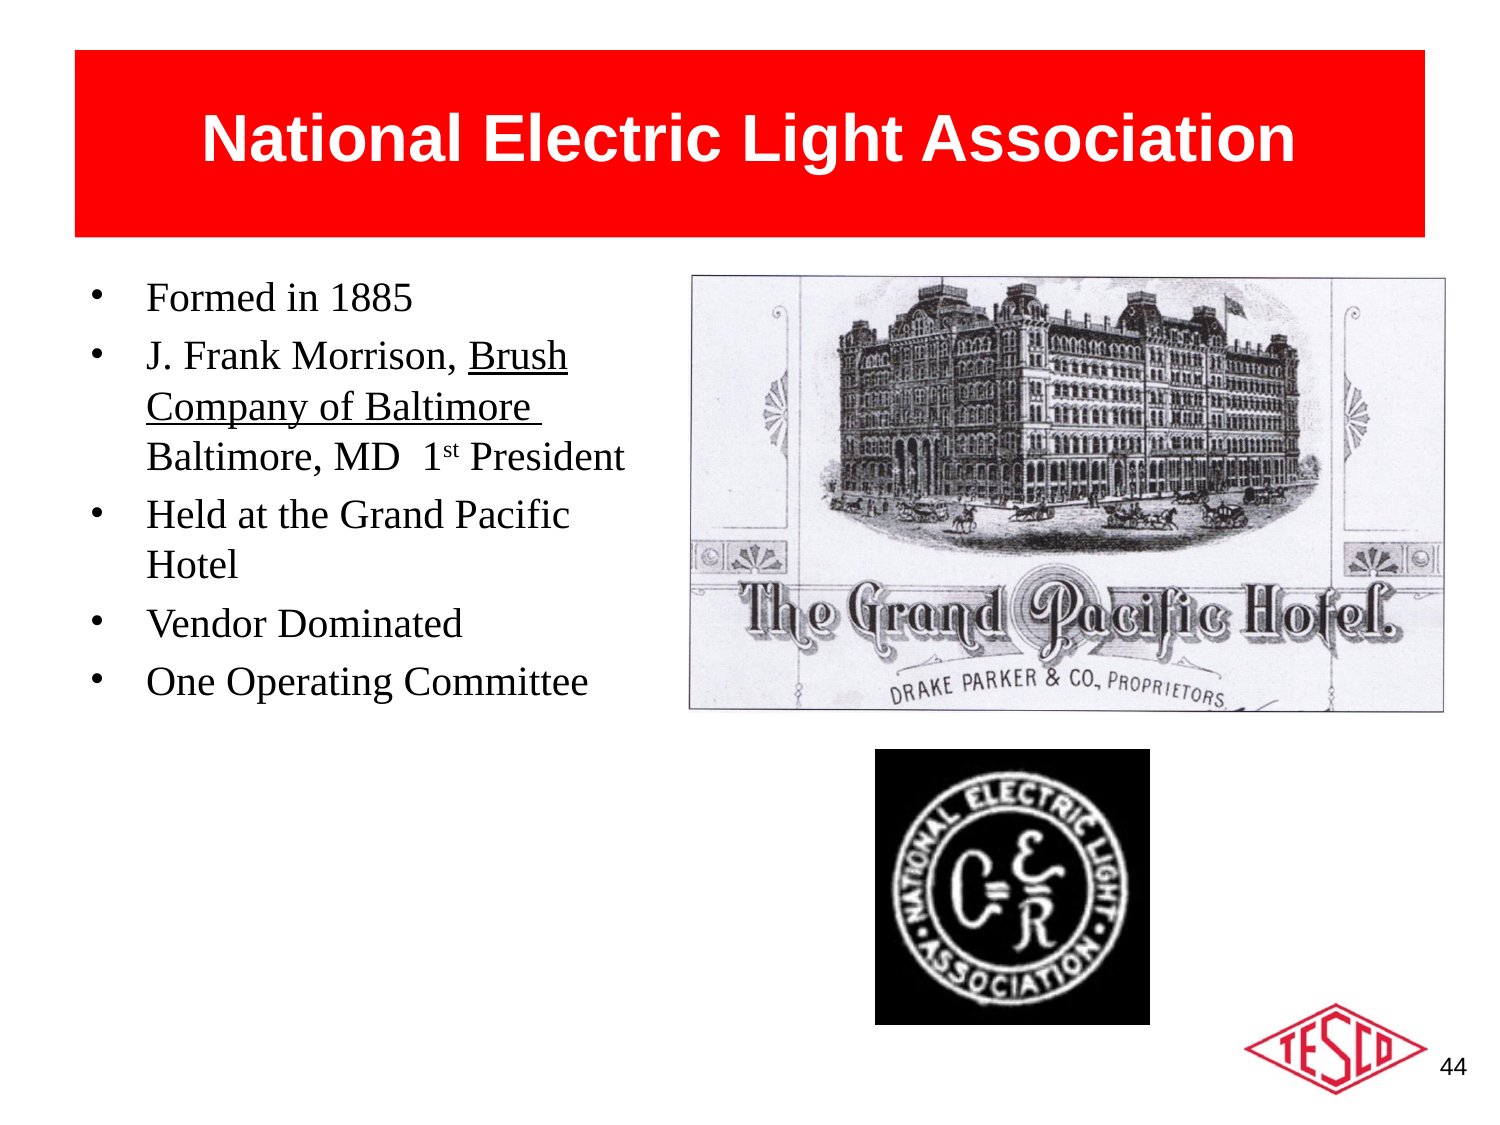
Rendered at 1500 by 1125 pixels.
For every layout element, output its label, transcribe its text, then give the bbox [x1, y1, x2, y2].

picture [688, 274, 1446, 713]
title National Electric Light Association [75, 87, 1425, 275]
picture [874, 749, 1150, 1025]
picture [1237, 996, 1438, 1100]
list Formed in 1885 J. Frank Morrison, Brush Company of Baltimore Baltimore, MD 1st President Held at the Grand Pacific Hotel Vendor Dominated One Operating Committee [75, 262, 663, 1005]
